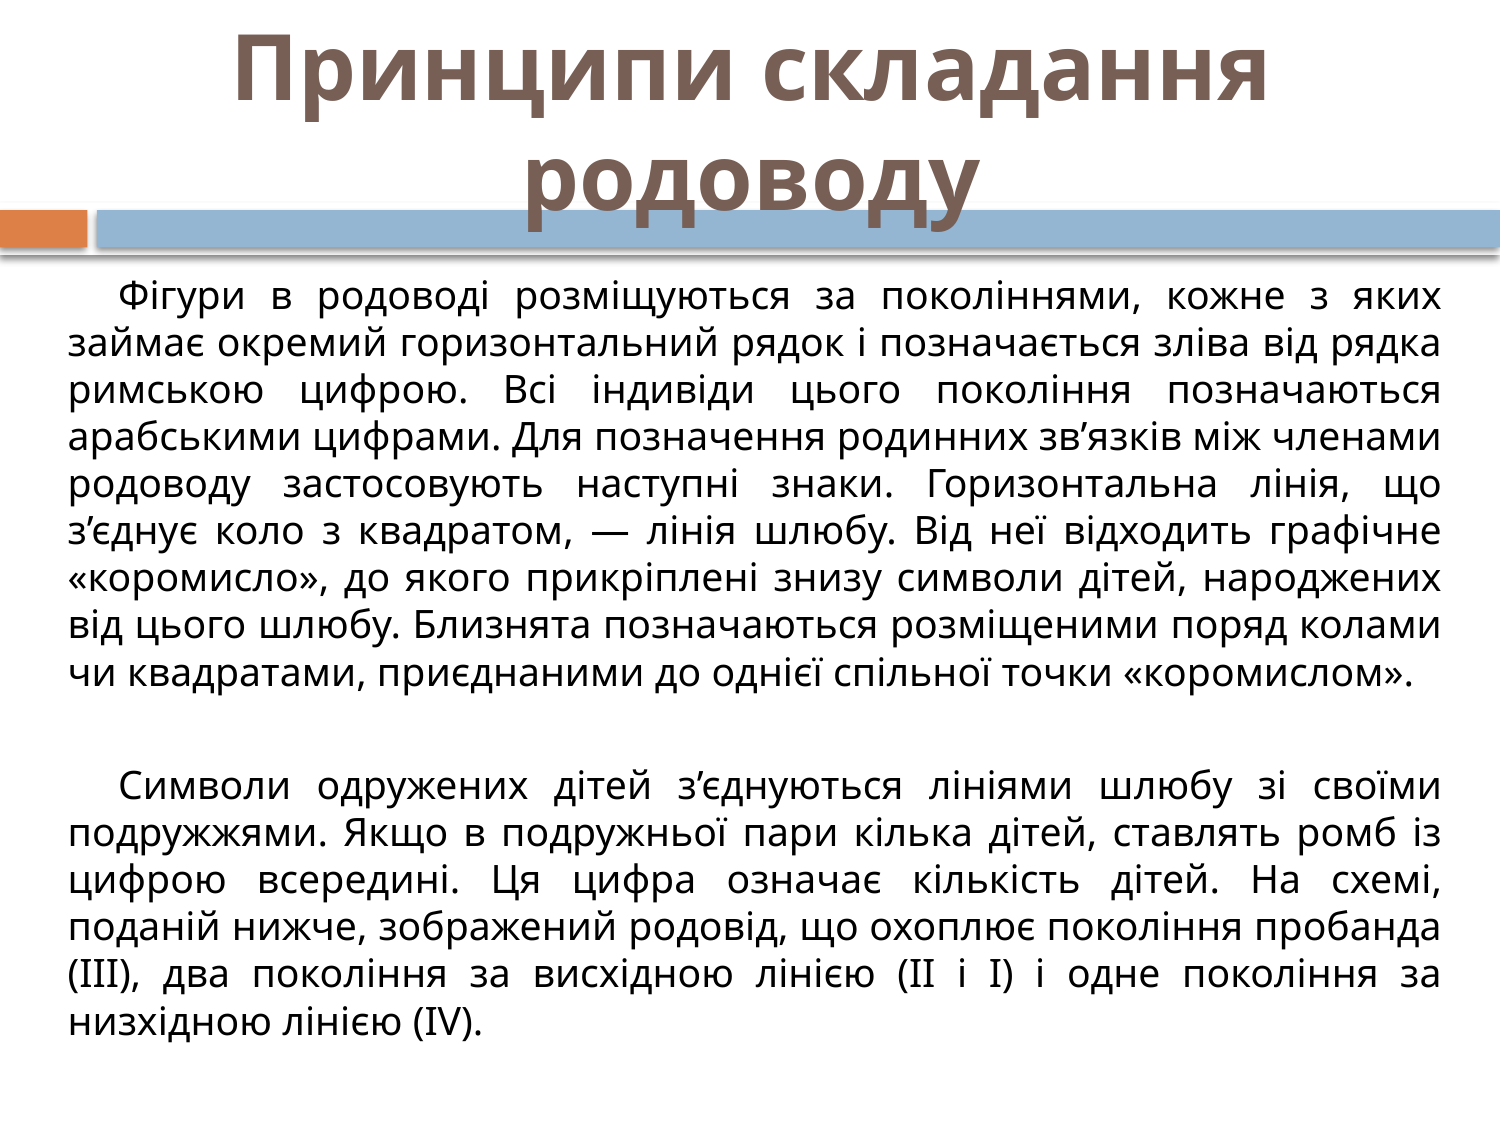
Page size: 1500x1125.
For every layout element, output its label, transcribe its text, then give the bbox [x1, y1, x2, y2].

title Принципи складання родоводу [64, 37, 1438, 200]
list Фігури в родоводі розміщуються за поколіннями, кожне з яких займає окремий горизонтальний рядок і позначається зліва від рядка римською цифрою. Всі індивіди цього покоління позначаються арабськими цифрами. Для позначення родинних зв’язків між членами родоводу застосовують наступні знаки. Горизонтальна лінія, що з’єднує коло з квадратом, — лінія шлюбу. Від неї відходить графічне «коромисло», до якого прикріплені знизу символи дітей, народжених від цього шлюбу. Близнята позначаються розміщеними поряд колами чи квадратами, приєднаними до однієї спільної точки «коромислом». Символи одружених дітей з’єднуються лініями шлюбу зі своїми подружжями. Якщо в подружньої пари кілька дітей, ставлять ромб із цифрою всередині. Ця цифра означає кількість дітей. На схемі, поданій нижче, зображений родовід, що охоплює покоління пробанда (III), два покоління за висхідною лінією (II і І) і одне покоління за низхідною лінією (IV). [41, 262, 1459, 1094]
